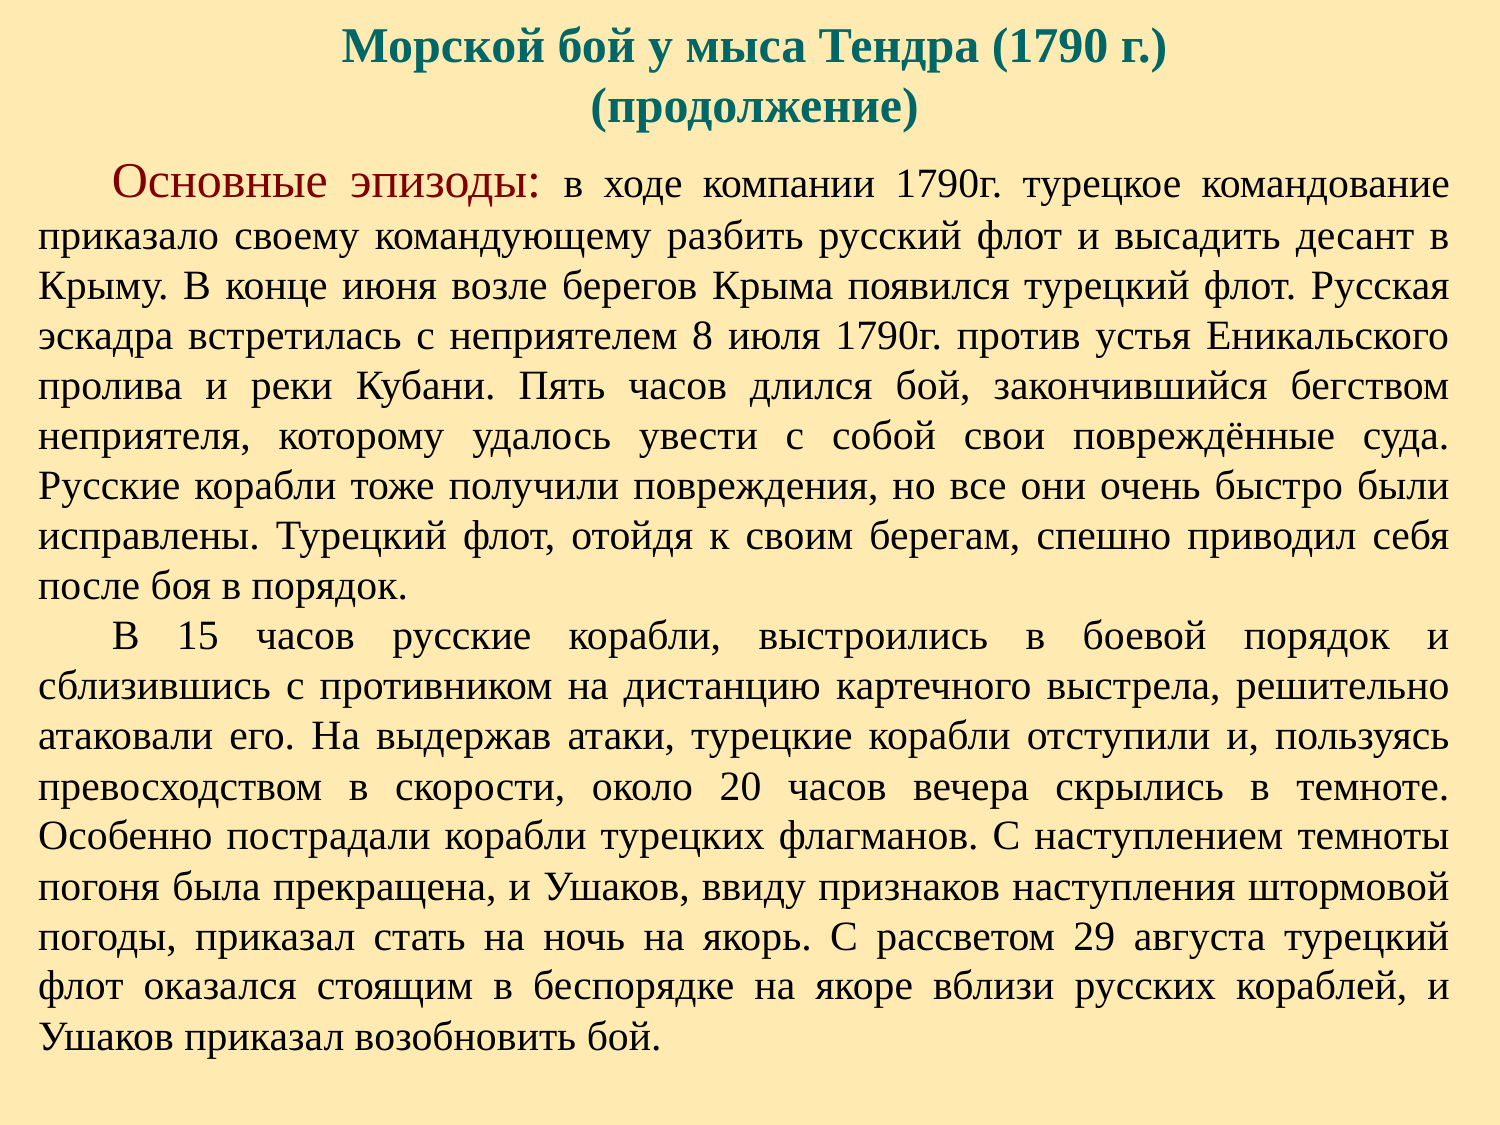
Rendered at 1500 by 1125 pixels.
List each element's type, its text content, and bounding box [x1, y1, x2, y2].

title Морской бой у мыса Тендра (1790 г.) (продолжение) [116, 34, 1393, 111]
text_box Основные эпизоды: в ходе компании 1790г. турецкое командование приказало своему командующему разбить русский флот и высадить десант в Крыму. В конце июня возле берегов Крыма появился турецкий флот. Русская эскадра встретилась с неприятелем 8 июля 1790г. против устья Еникальского пролива и реки Кубани. Пять часов длился бой, закончившийся бегством неприятеля, которому удалось увести с собой свои повреждённые суда. Русские корабли тоже получили повреждения, но все они очень быстро были исправлены. Турецкий флот, отойдя к своим берегам, спешно приводил себя после боя в порядок. В 15 часов русские корабли, выстроились в боевой порядок и сблизившись с противником на дистанцию картечного выстрела, решительно атаковали его. На выдержав атаки, турецкие корабли отступили и, пользуясь превосходством в скорости, около 20 часов вечера скрылись в темноте. Особенно пострадали корабли турецких флагманов. С наступлением темноты погоня была прекращена, и Ушаков, ввиду признаков наступления штормовой погоды, приказал стать на ночь на якорь. С рассветом 29 августа турецкий флот оказался стоящим в беспорядке на якоре вблизи русских кораблей, и Ушаков приказал возобновить бой. [23, 140, 1465, 1086]
